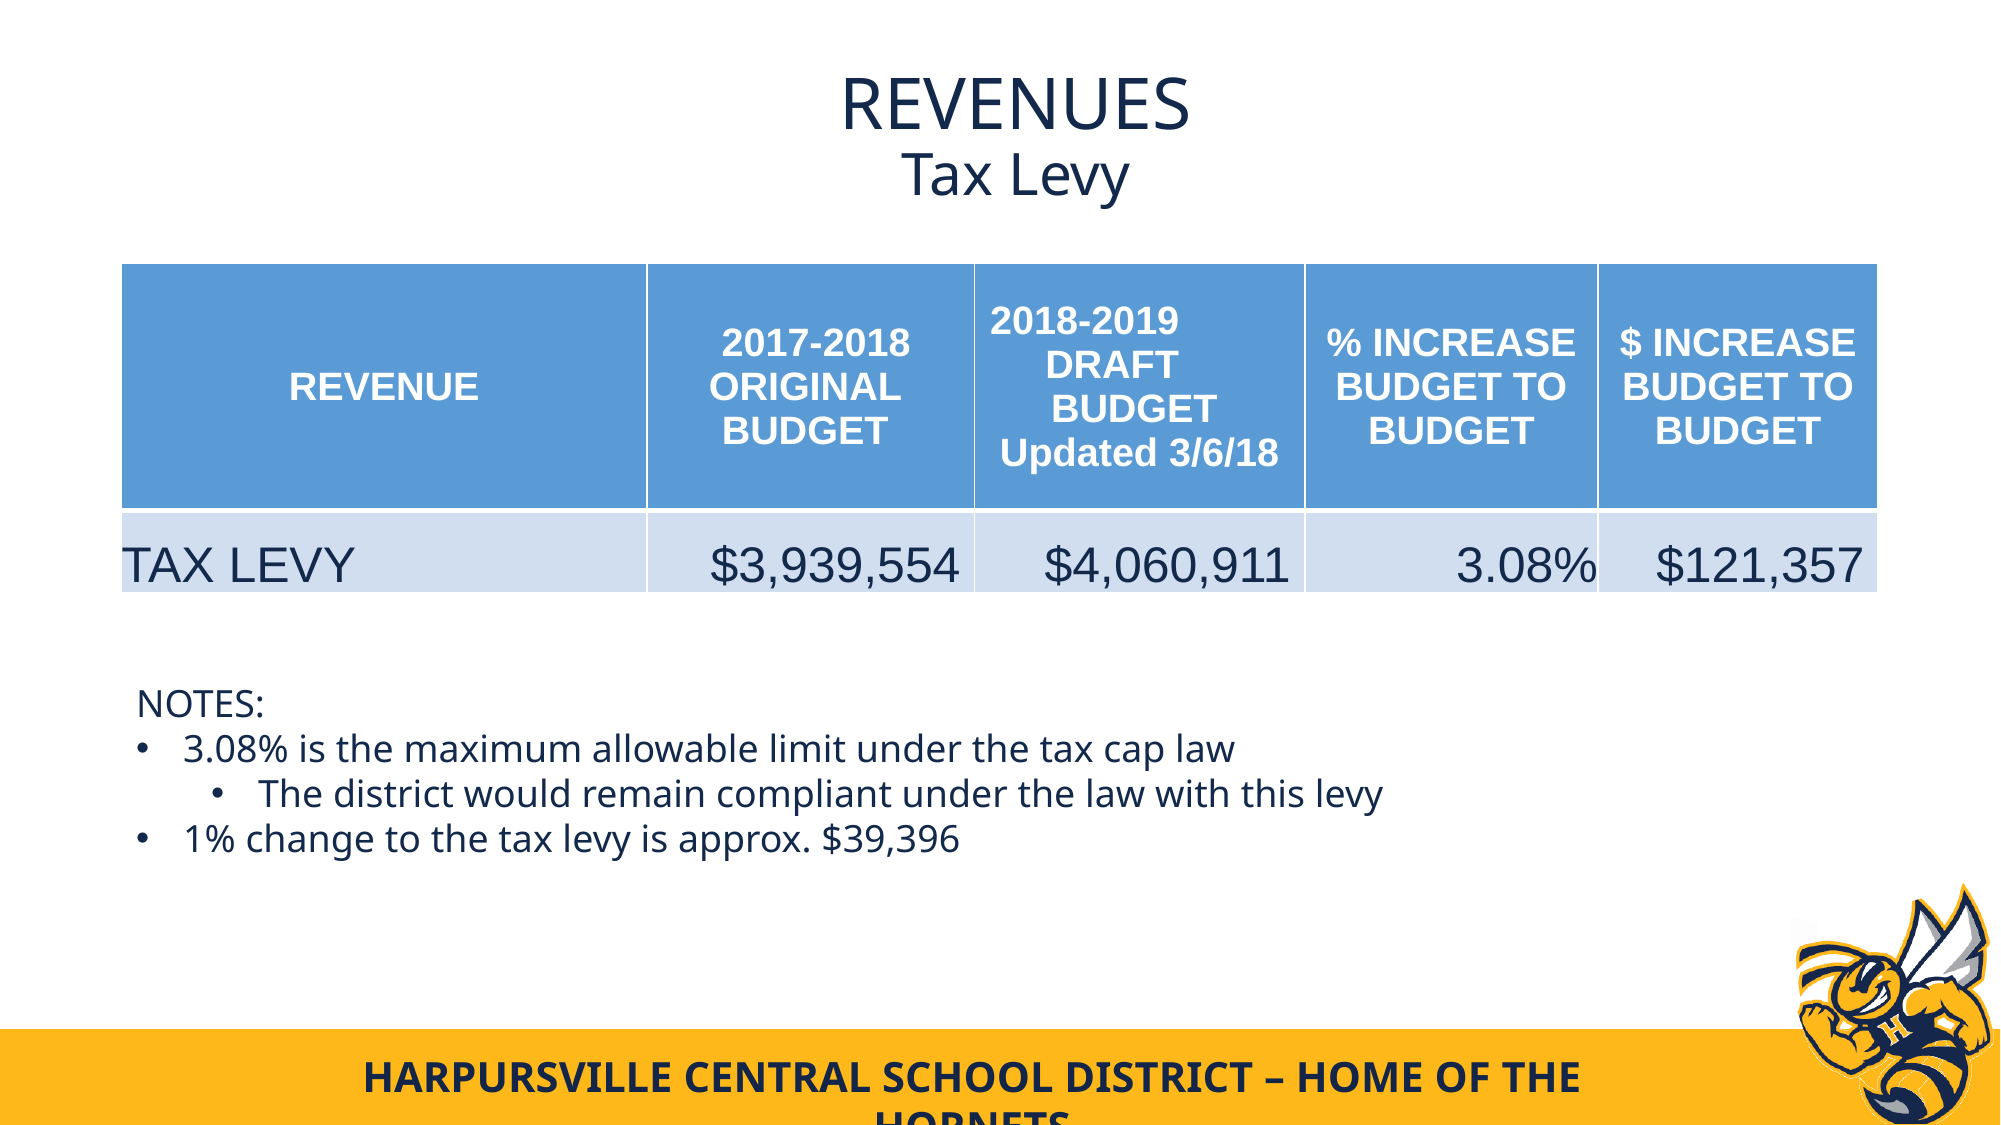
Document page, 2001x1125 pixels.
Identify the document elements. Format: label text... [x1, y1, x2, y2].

picture [1791, 882, 1999, 1124]
text_box NOTES: 3.08% is the maximum allowable limit under the tax cap law The district would remain compliant under the law with this levy 1% change to the tax levy is approx. $39,396 [121, 672, 1603, 913]
table_header 2017-2018 ORIGINAL BUDGET [648, 264, 974, 508]
table_header % INCREASE BUDGET TO BUDGET [1306, 264, 1597, 508]
table_cell $4,060,911 [975, 513, 1304, 592]
title REVENUES Tax Levy [153, 60, 1879, 216]
table_cell $121,357 [1599, 513, 1877, 592]
table_cell TAX LEVY [122, 513, 646, 592]
table_cell $3,939,554 [648, 513, 974, 592]
table_header REVENUE [122, 264, 646, 508]
table_header $ INCREASE BUDGET TO BUDGET [1599, 264, 1877, 508]
table_cell 3.08% [1306, 513, 1597, 592]
table_header 2018-2019 DRAFT BUDGET Updated 3/6/18 [975, 264, 1304, 508]
